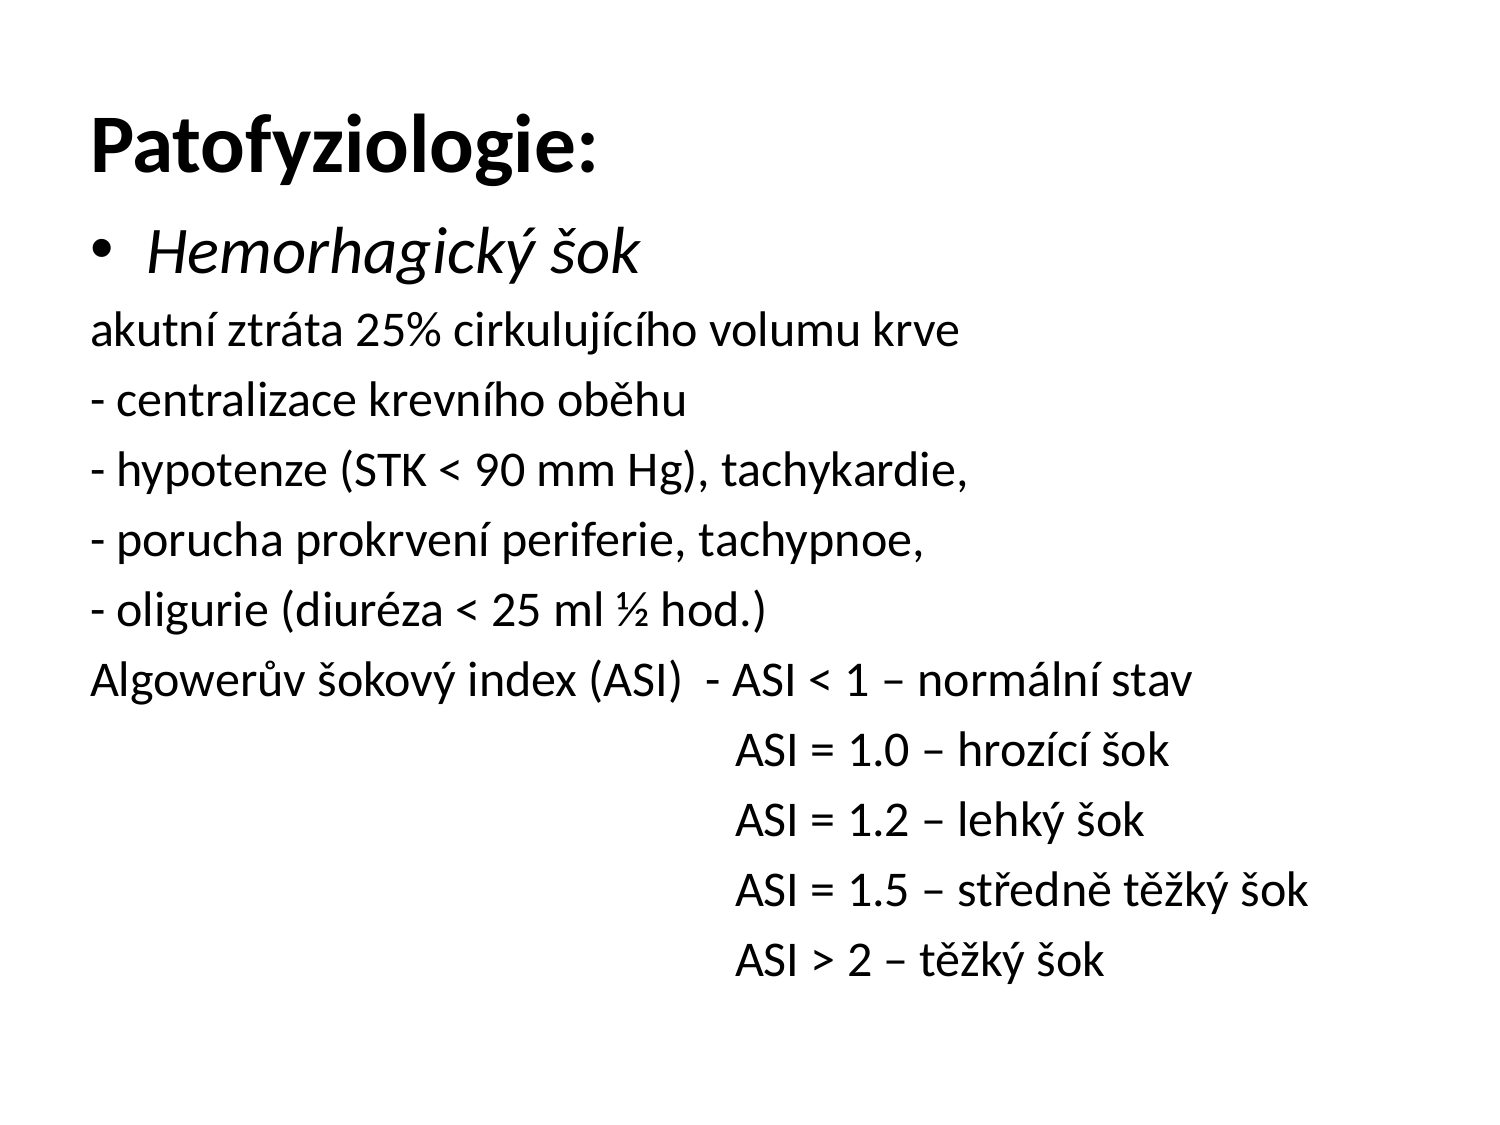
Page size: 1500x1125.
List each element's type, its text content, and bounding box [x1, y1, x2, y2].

title Patofyziologie: [75, 45, 1425, 199]
list Hemorhagický šok akutní ztráta 25% cirkulujícího volumu krve - centralizace krevního oběhu - hypotenze (STK < 90 mm Hg), tachykardie, - porucha prokrvení periferie, tachypnoe, - oligurie (diuréza ˂ 25 ml ½ hod.) Algowerův šokový index (ASI) - ASI < 1 – normální stav ASI = 1.0 – hrozící šok ASI = 1.2 – lehký šok ASI = 1.5 – středně těžký šok ASI > 2 – těžký šok [75, 199, 1425, 1005]
